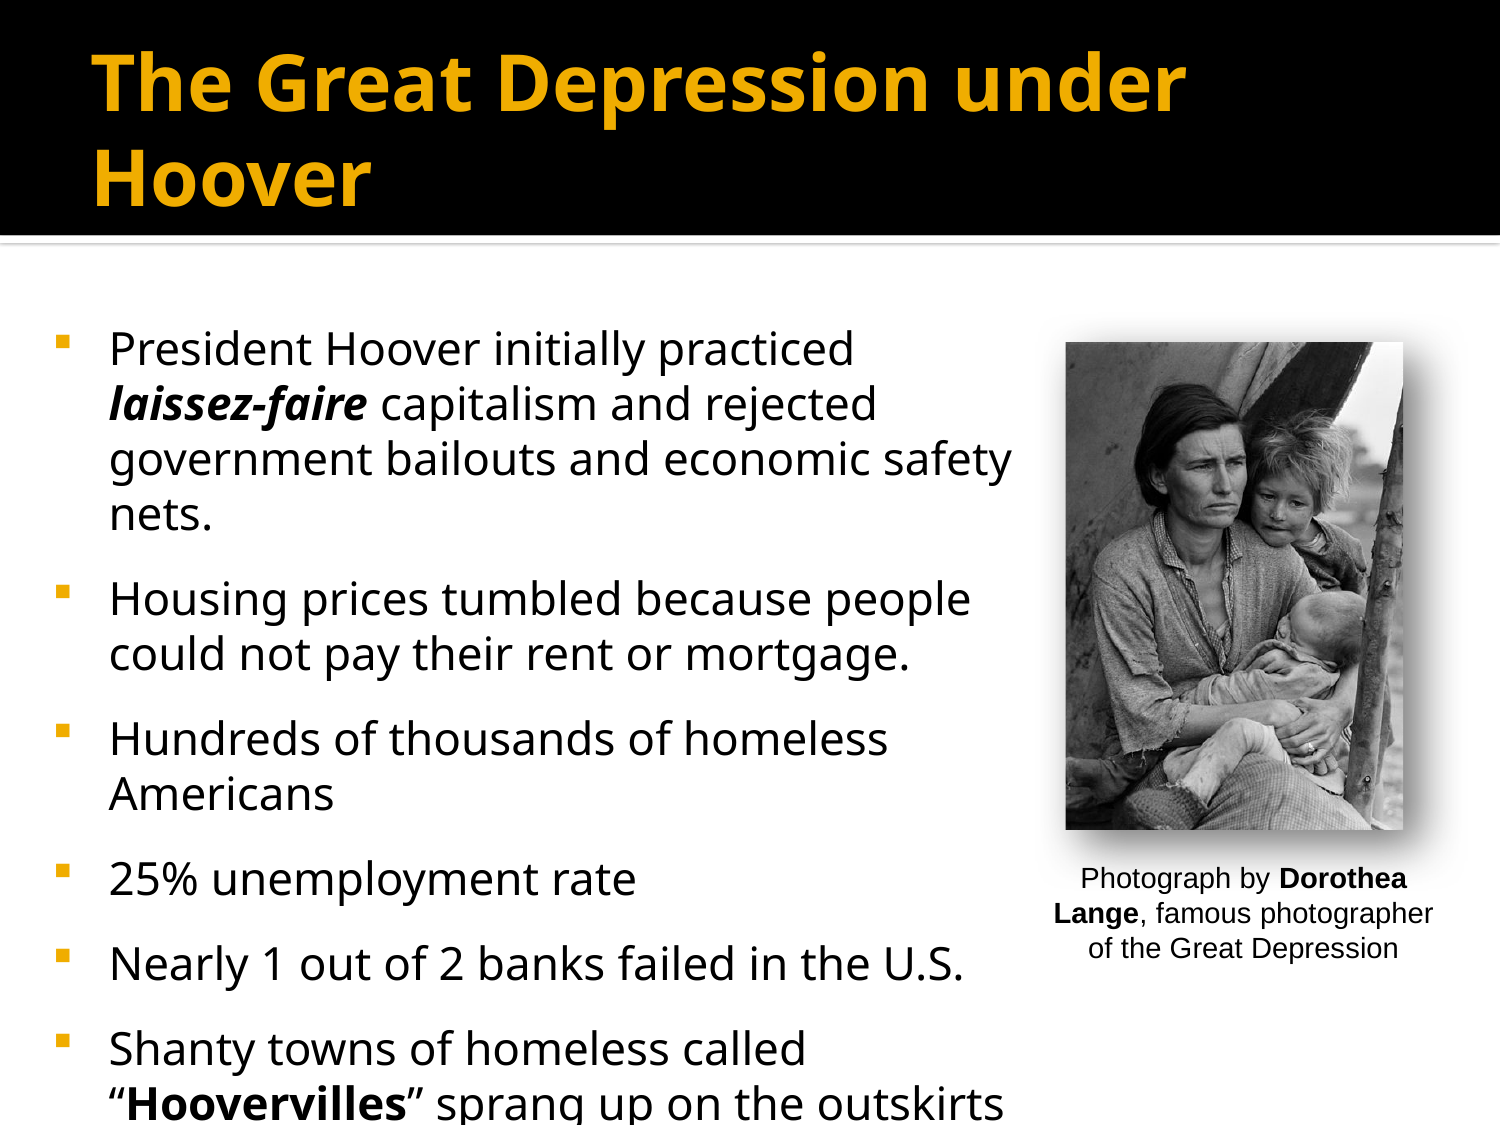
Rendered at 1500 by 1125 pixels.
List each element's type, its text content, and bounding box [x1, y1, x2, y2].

picture [1065, 342, 1404, 830]
text_box Photograph by Dorothea Lange, famous photographer of the Great Depression [1031, 851, 1457, 972]
title The Great Depression under Hoover [75, 24, 1425, 231]
text_box President Hoover initially practiced laissez-faire capitalism and rejected government bailouts and economic safety nets. Housing prices tumbled because people could not pay their rent or mortgage. Hundreds of thousands of homeless Americans 25% unemployment rate Nearly 1 out of 2 banks failed in the U.S. Shanty towns of homeless called “Hoovervilles” sprang up on the outskirts of U.S. cities [37, 312, 1032, 1125]
